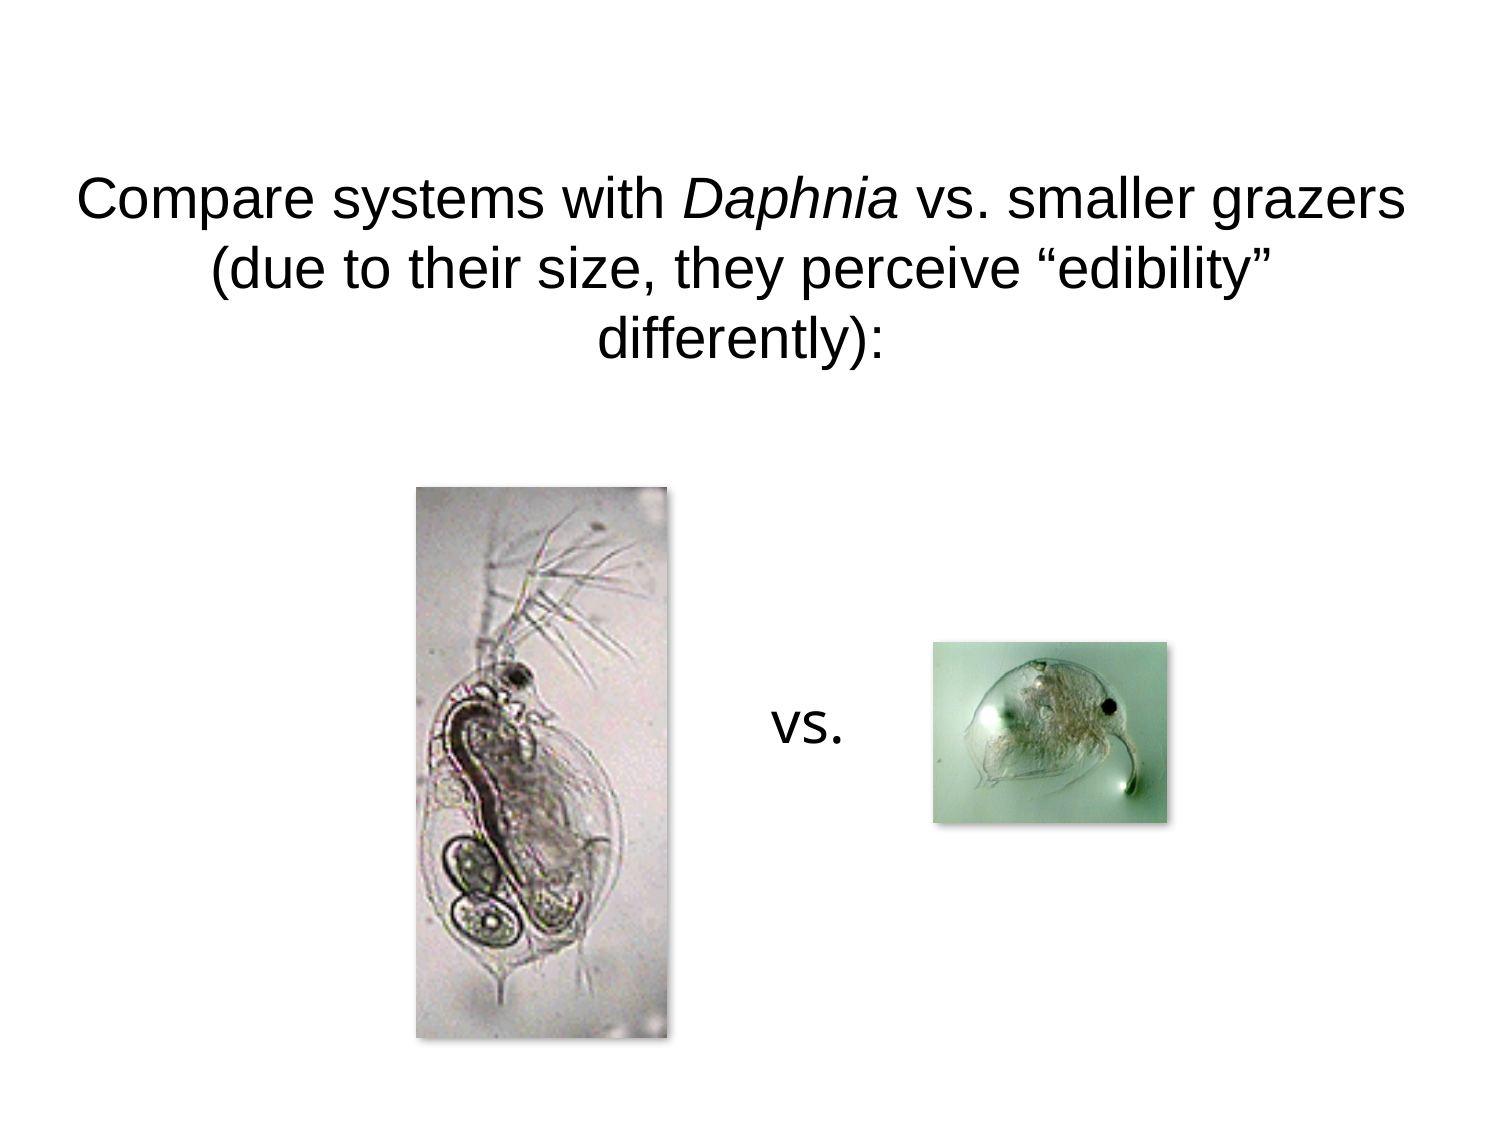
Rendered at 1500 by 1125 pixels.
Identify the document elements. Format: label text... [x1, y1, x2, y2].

picture [933, 642, 1167, 823]
picture [416, 487, 667, 1038]
text_box Compare systems with Daphnia vs. smaller grazers (due to their size, they perceive “edibility” differently): [49, 149, 1434, 381]
text_box vs. [716, 675, 900, 766]
